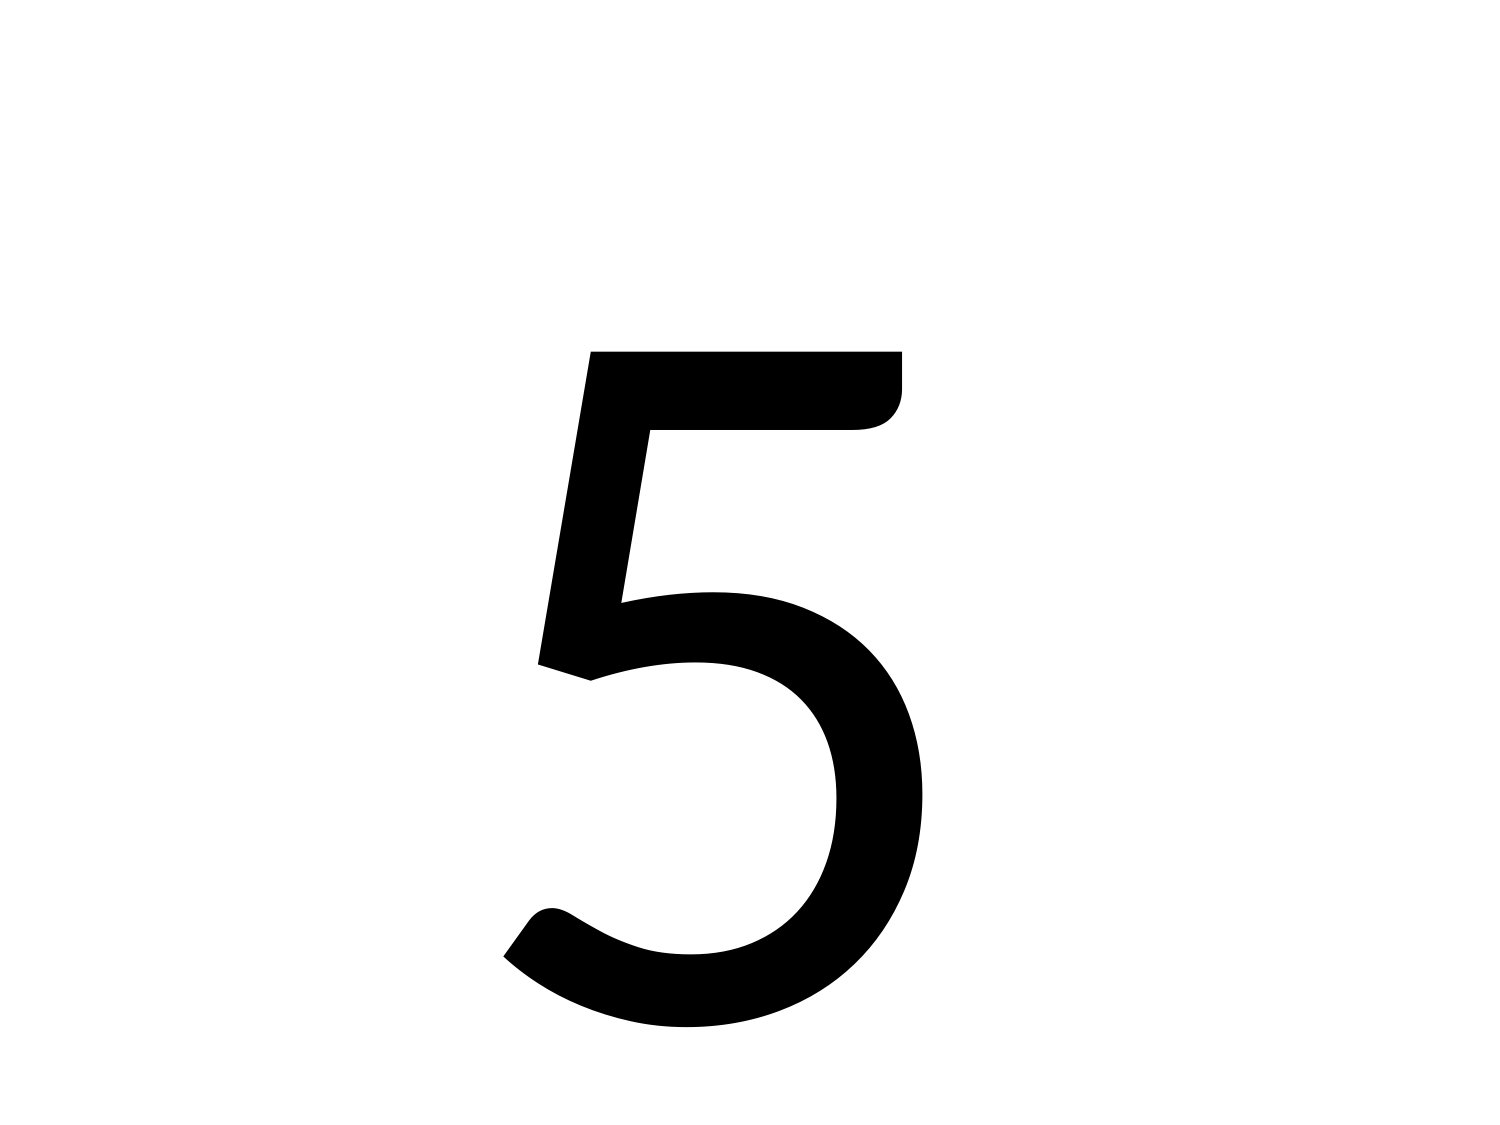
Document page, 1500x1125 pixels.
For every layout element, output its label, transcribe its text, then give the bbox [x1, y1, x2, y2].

title 5 [112, 349, 1329, 858]
